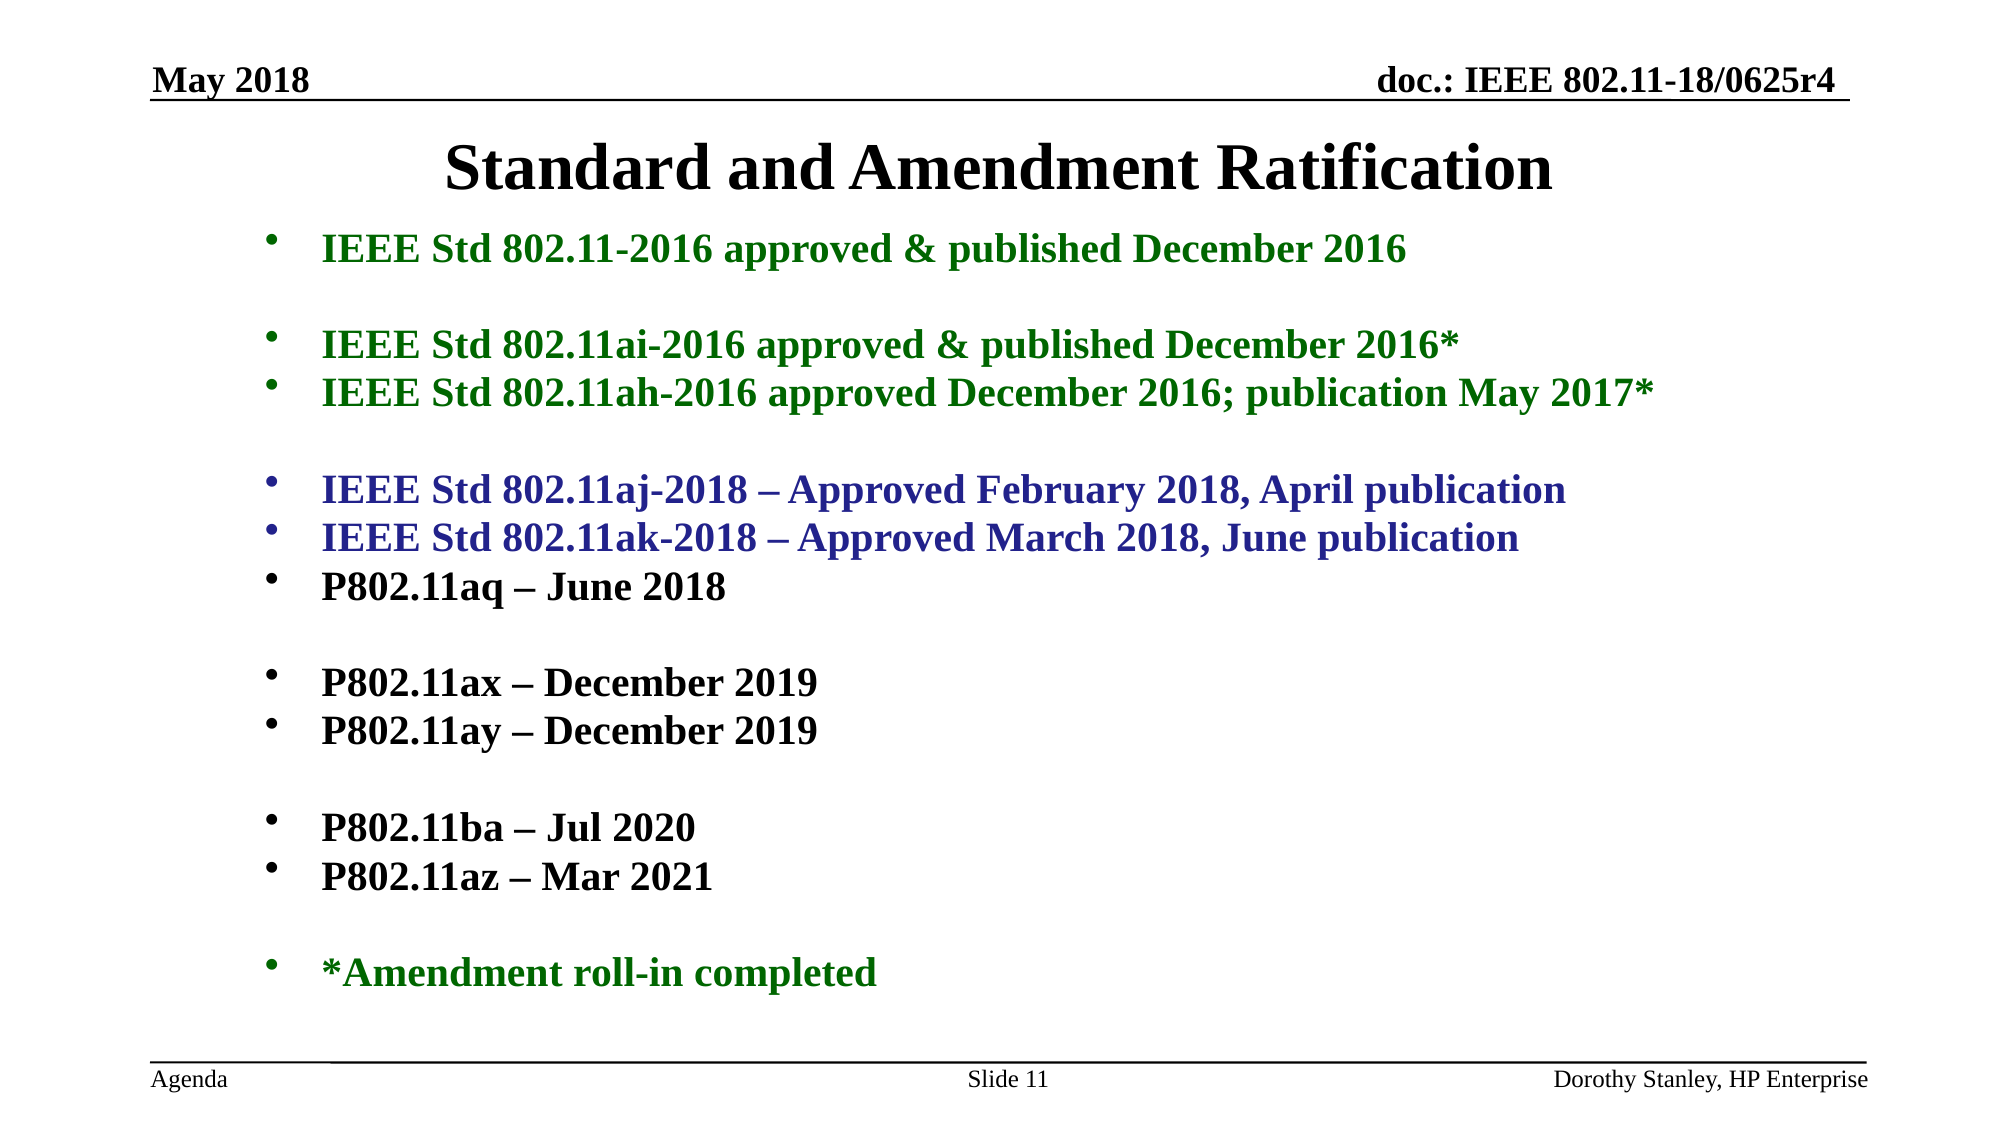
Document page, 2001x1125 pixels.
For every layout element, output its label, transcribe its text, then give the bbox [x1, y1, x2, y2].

footer Dorothy Stanley, HP Enterprise [1549, 1062, 1869, 1093]
slide_number Slide 11 [966, 1078, 1051, 1093]
list IEEE Std 802.11-2016 approved & published December 2016 IEEE Std 802.11ai-2016 approved & published December 2016* IEEE Std 802.11ah-2016 approved December 2016; publication May 2017* IEEE Std 802.11aj-2018 – Approved February 2018, April publication IEEE Std 802.11ak-2018 – Approved March 2018, June publication P802.11aq – June 2018 P802.11ax – December 2019 P802.11ay – December 2019 P802.11ba – Jul 2020 P802.11az – Mar 2021 *Amendment roll-in completed [249, 222, 1800, 1078]
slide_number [152, 54, 567, 100]
title Standard and Amendment Ratification [362, 75, 1638, 222]
